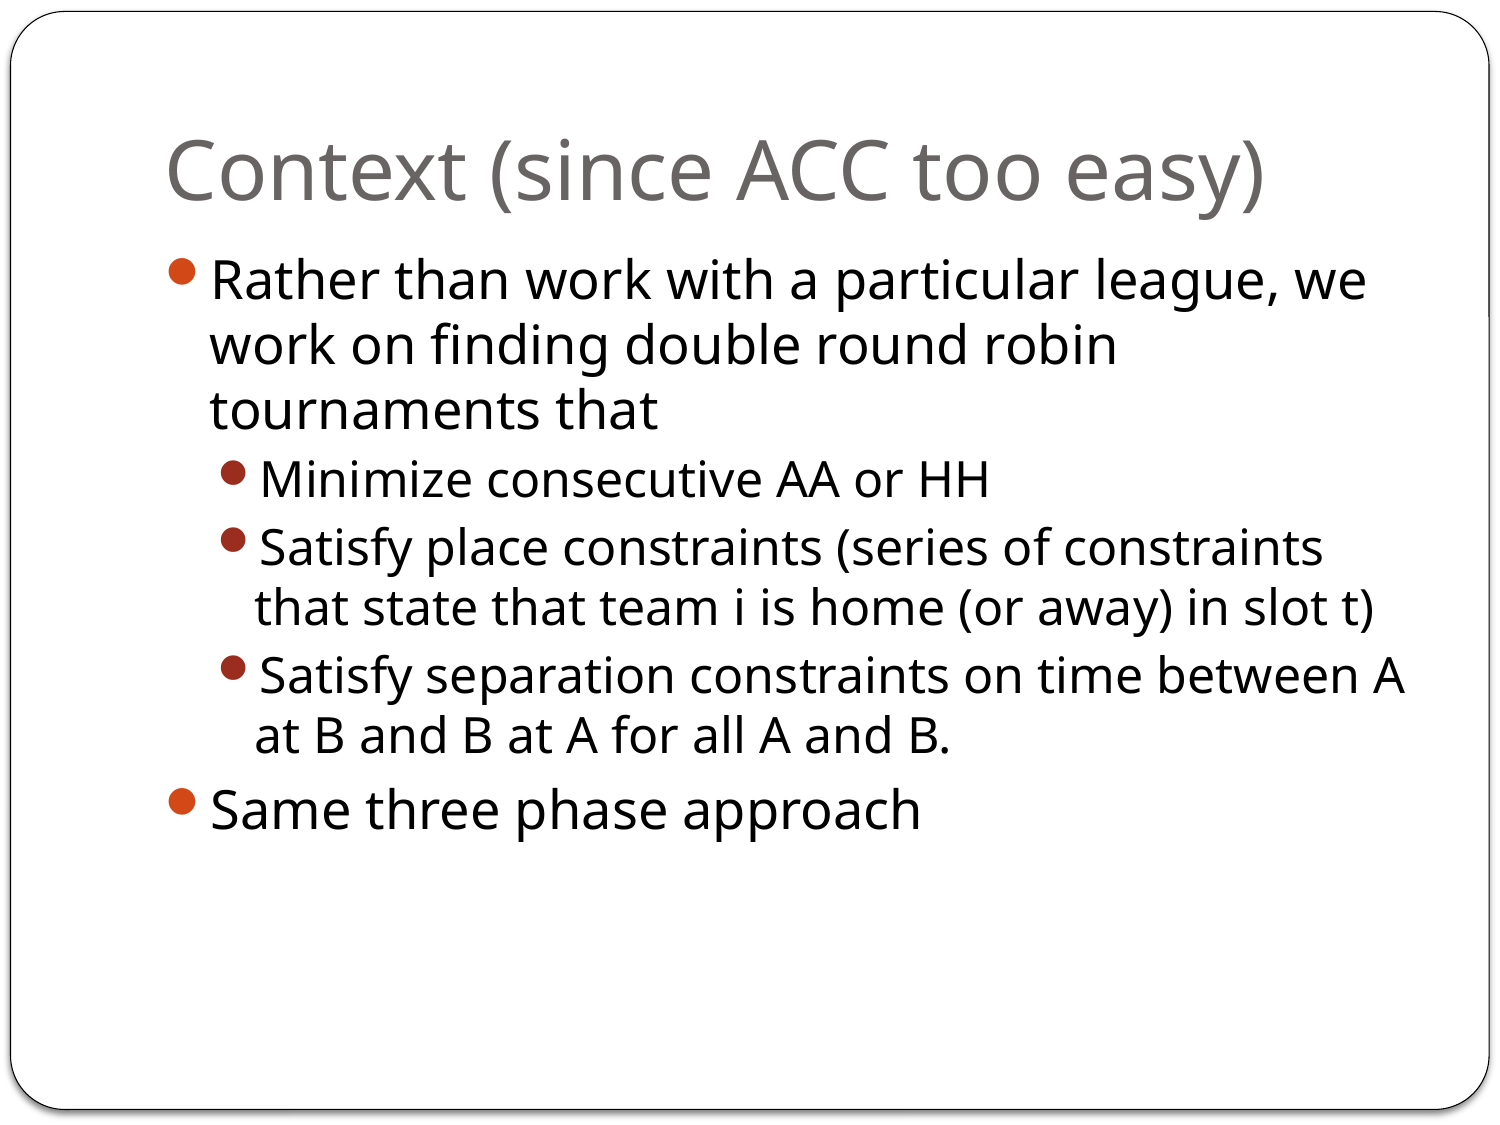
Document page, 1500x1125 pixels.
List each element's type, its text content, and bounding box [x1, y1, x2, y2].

list Rather than work with a particular league, we work on finding double round robin tournaments that Minimize consecutive AA or HH Satisfy place constraints (series of constraints that state that team i is home (or away) in slot t) Satisfy separation constraints on time between A at B and B at A for all A and B. Same three phase approach [150, 237, 1425, 988]
title Context (since ACC too easy) [150, 45, 1425, 233]
